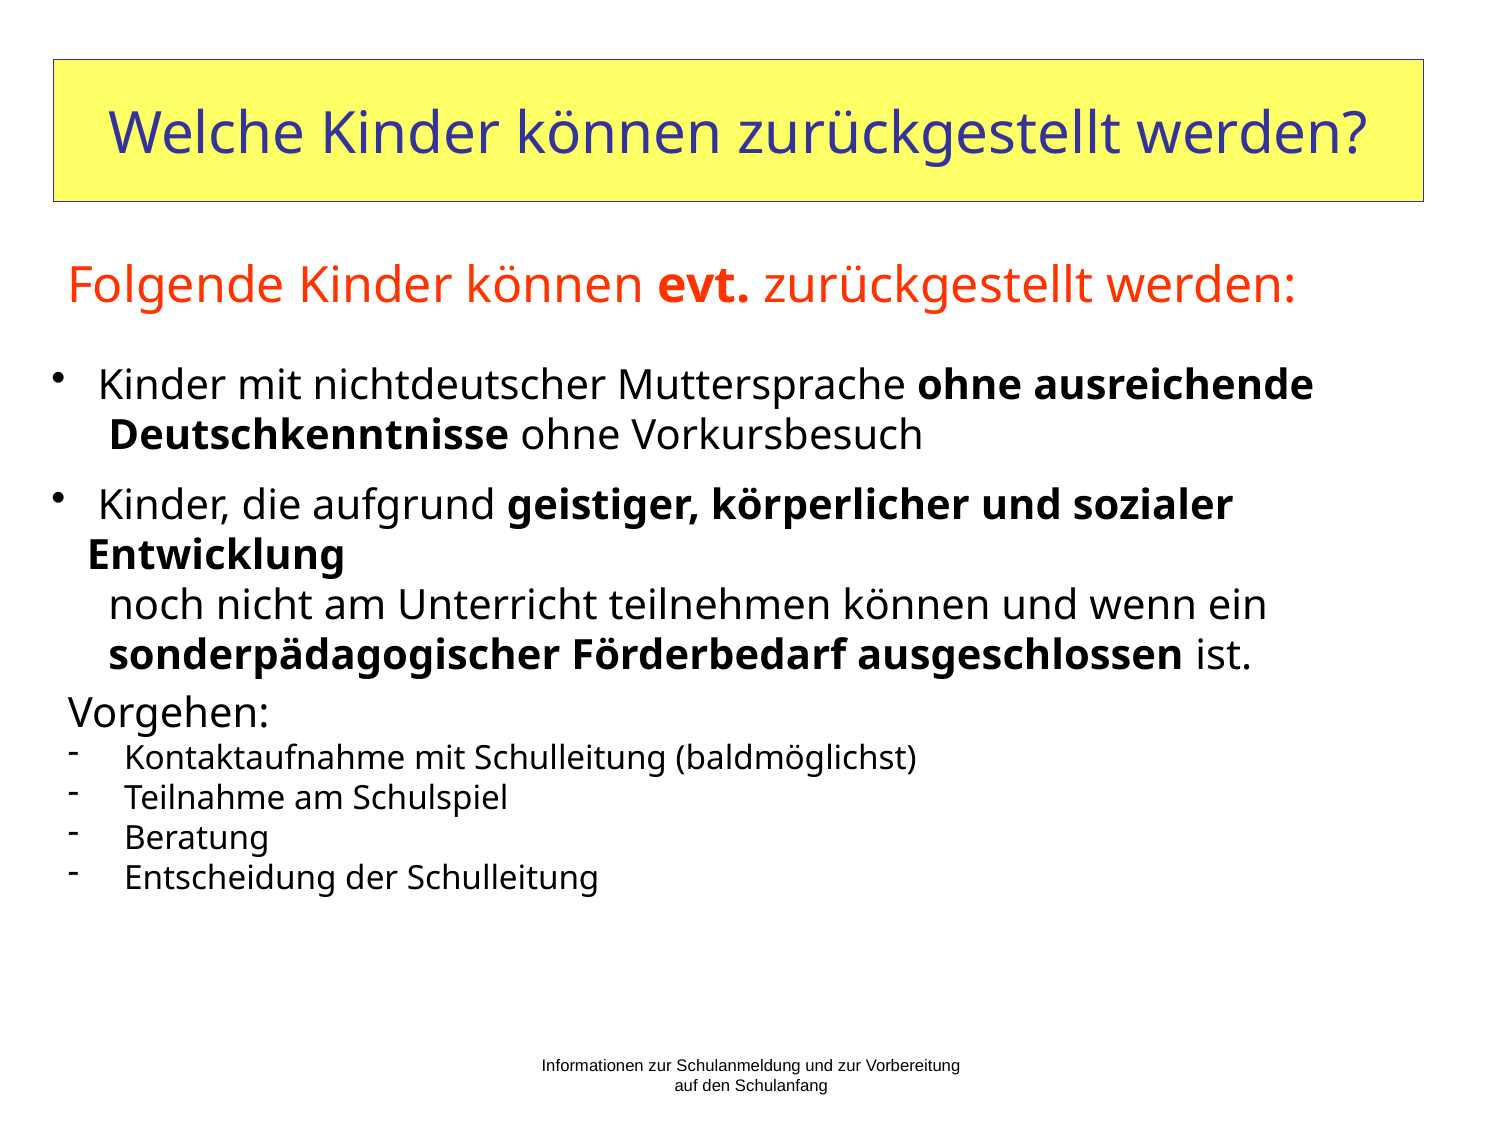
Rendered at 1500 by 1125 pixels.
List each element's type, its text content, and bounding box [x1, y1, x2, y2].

text_box Folgende Kinder können evt. zurückgestellt werden: [3, 245, 1362, 321]
text_box Kinder mit nichtdeutscher Muttersprache ohne ausreichende Deutschkenntnisse ohne Vorkursbesuch Kinder, die aufgrund geistiger, körperlicher und sozialer Entwicklung noch nicht am Unterricht teilnehmen können und wenn ein sonderpädagogischer Förderbedarf ausgeschlossen ist. [36, 330, 1496, 706]
title Welche Kinder können zurückgestellt werden? [53, 59, 1424, 202]
footer Informationen zur Schulanmeldung und zur Vorbereitung auf den Schulanfang [513, 1046, 989, 1125]
text_box Vorgehen: Kontaktaufnahme mit Schulleitung (baldmöglichst) Teilnahme am Schulspiel Beratung Entscheidung der Schulleitung [53, 658, 1500, 904]
